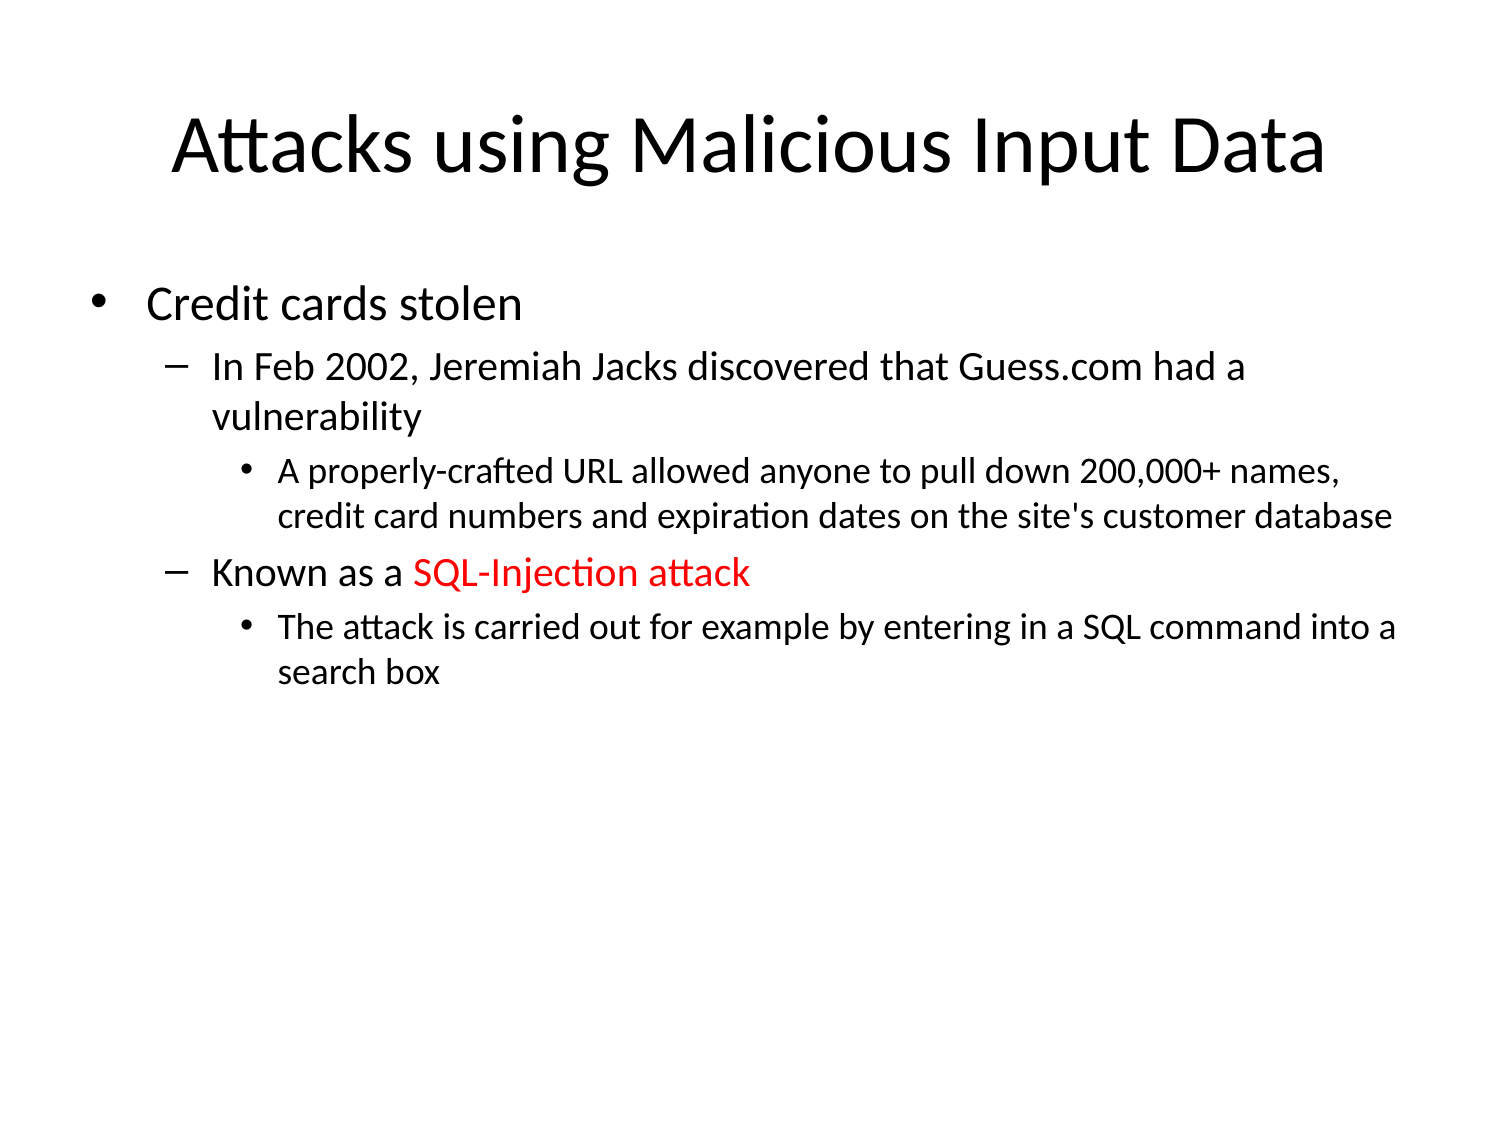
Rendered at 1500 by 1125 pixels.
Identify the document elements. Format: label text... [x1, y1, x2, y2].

list Credit cards stolen In Feb 2002, Jeremiah Jacks discovered that Guess.com had a vulnerability A properly-crafted URL allowed anyone to pull down 200,000+ names, credit card numbers and expiration dates on the site's customer database Known as a SQL-Injection attack The attack is carried out for example by entering in a SQL command into a search box [75, 262, 1425, 1005]
title Attacks using Malicious Input Data [75, 45, 1425, 233]
